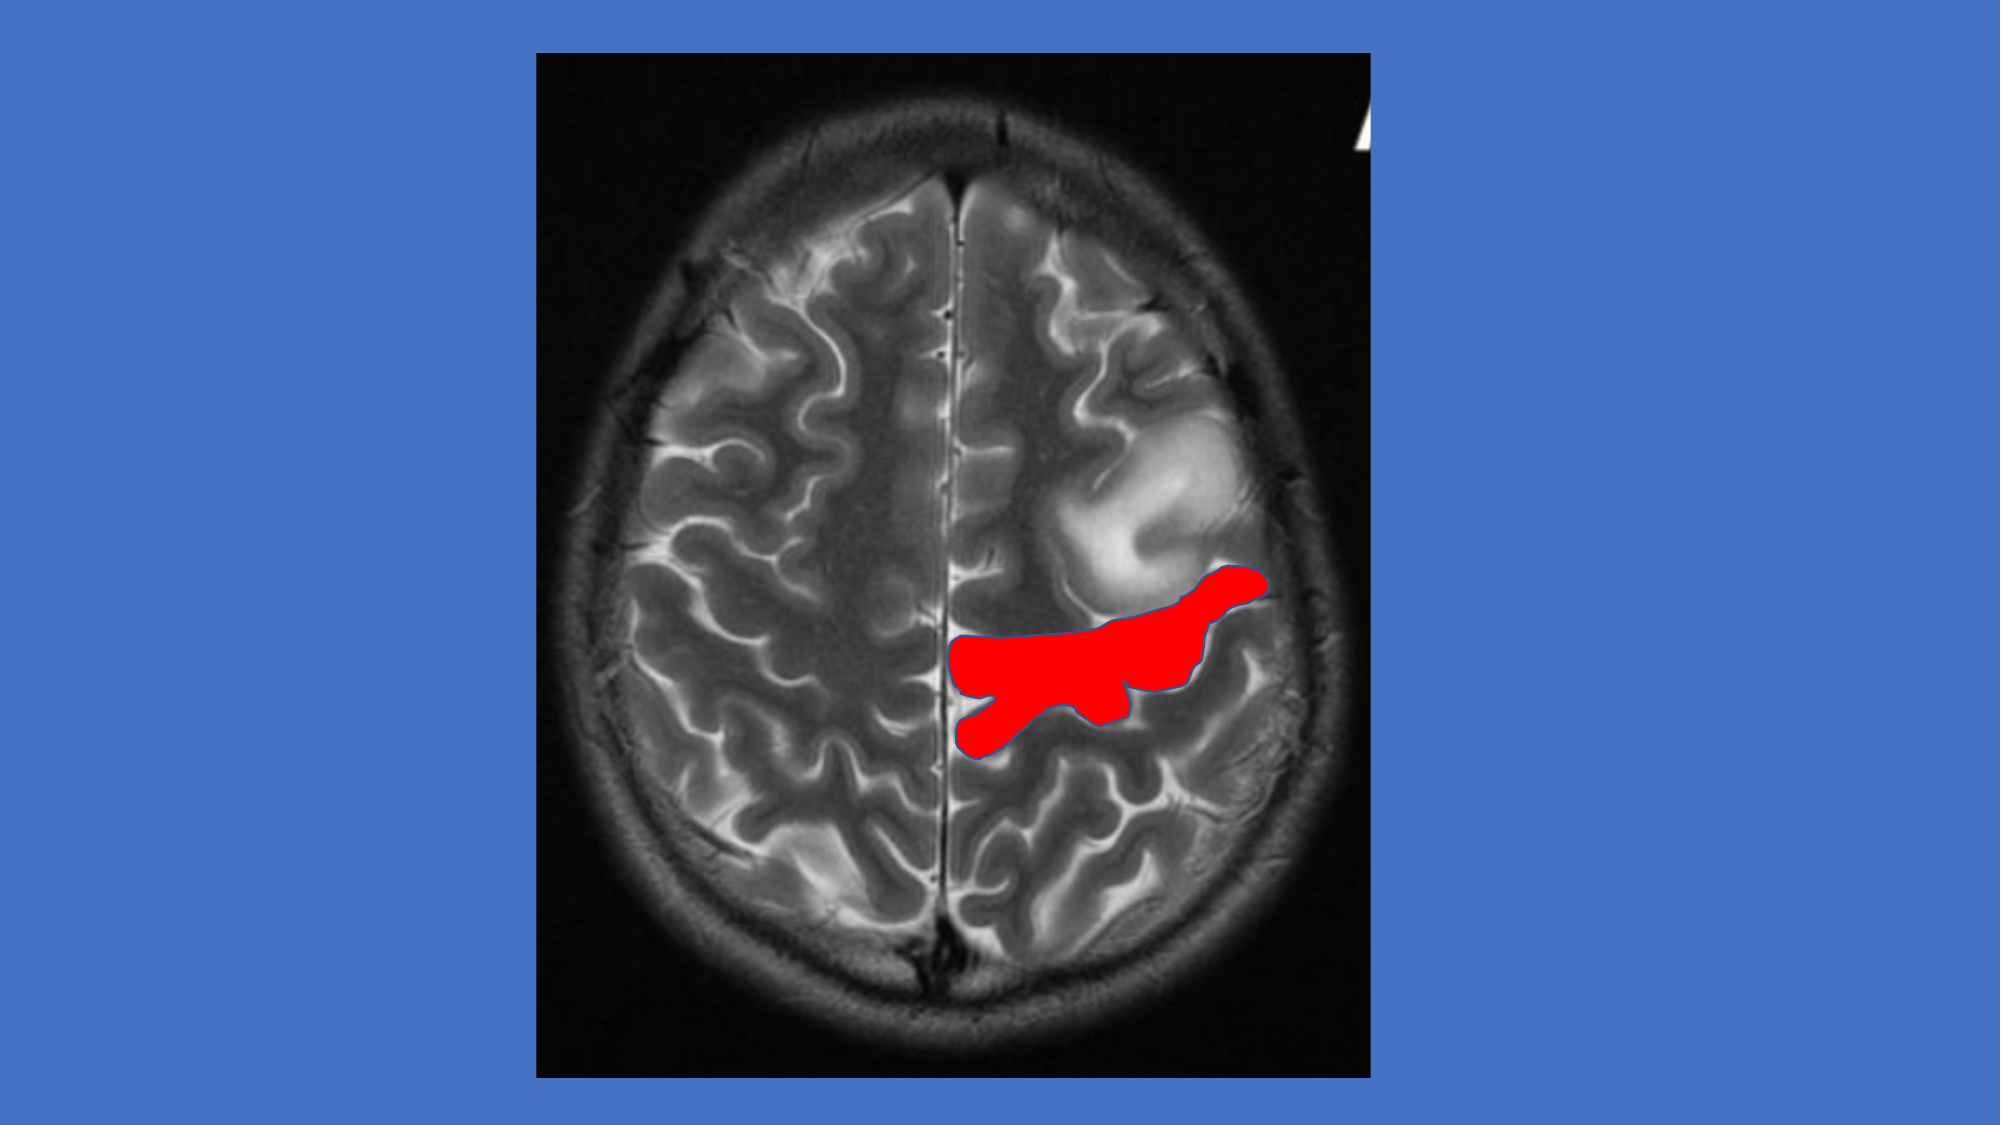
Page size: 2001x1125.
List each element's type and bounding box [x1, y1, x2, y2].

picture [536, 53, 1371, 1078]
